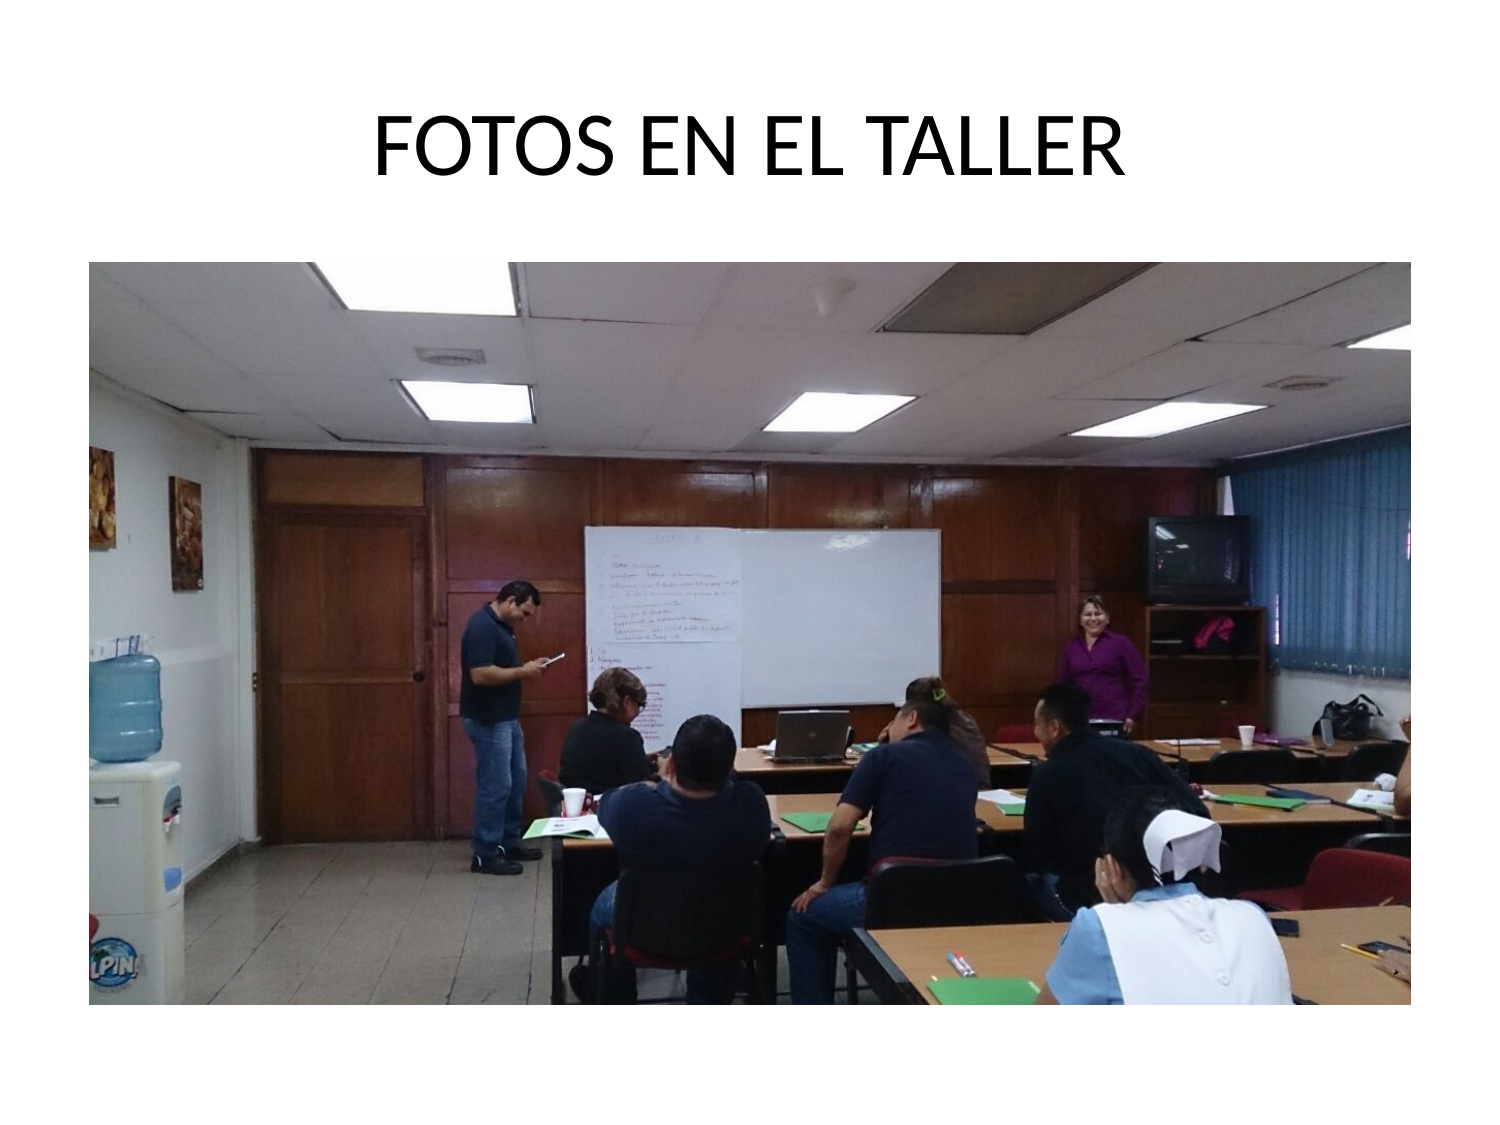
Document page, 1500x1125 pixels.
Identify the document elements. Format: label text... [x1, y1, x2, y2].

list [88, 262, 1412, 1006]
title FOTOS EN EL TALLER [75, 45, 1425, 233]
